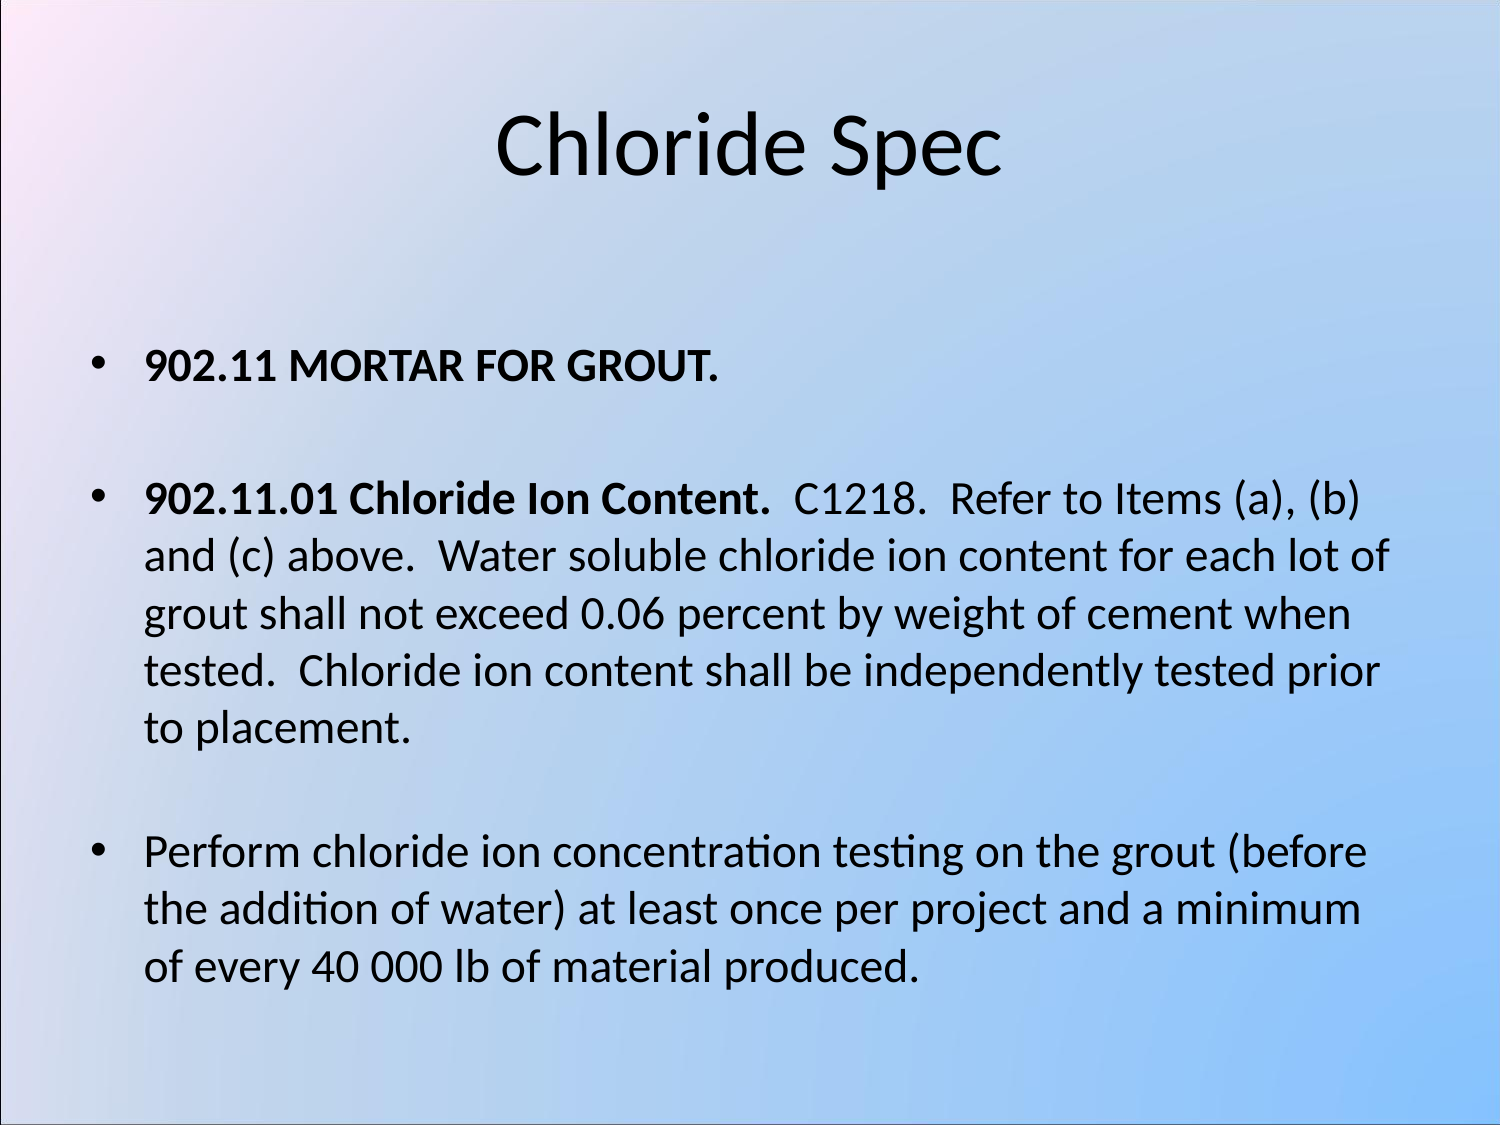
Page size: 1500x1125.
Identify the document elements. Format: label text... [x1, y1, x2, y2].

list 902.11 MORTAR FOR GROUT. 902.11.01 Chloride Ion Content. C1218. Refer to Items (a), (b) and (c) above. Water soluble chloride ion content for each lot of grout shall not exceed 0.06 percent by weight of cement when tested. Chloride ion content shall be independently tested prior to placement. Perform chloride ion concentration testing on the grout (before the addition of water) at least once per project and a minimum of every 40 000 lb of material produced. [74, 262, 1426, 1006]
title Chloride Spec [74, 44, 1426, 233]
picture [0, 0, 1500, 1125]
